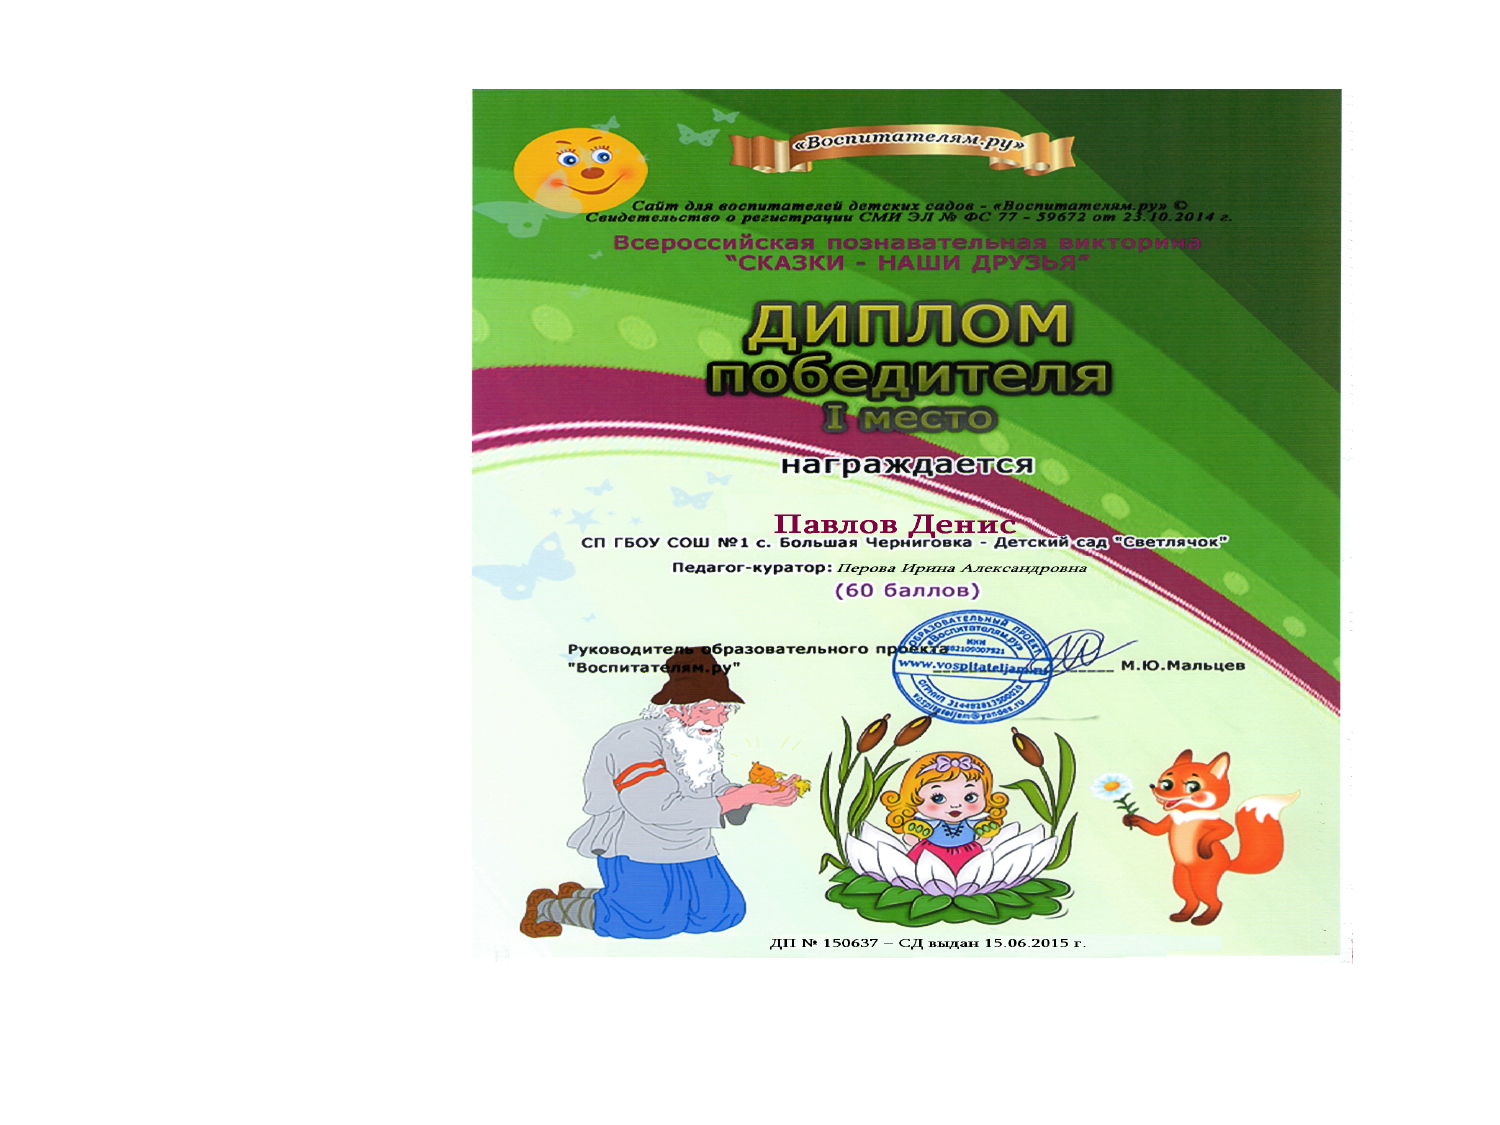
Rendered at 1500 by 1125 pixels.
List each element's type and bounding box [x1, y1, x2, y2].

list [466, 89, 1353, 965]
